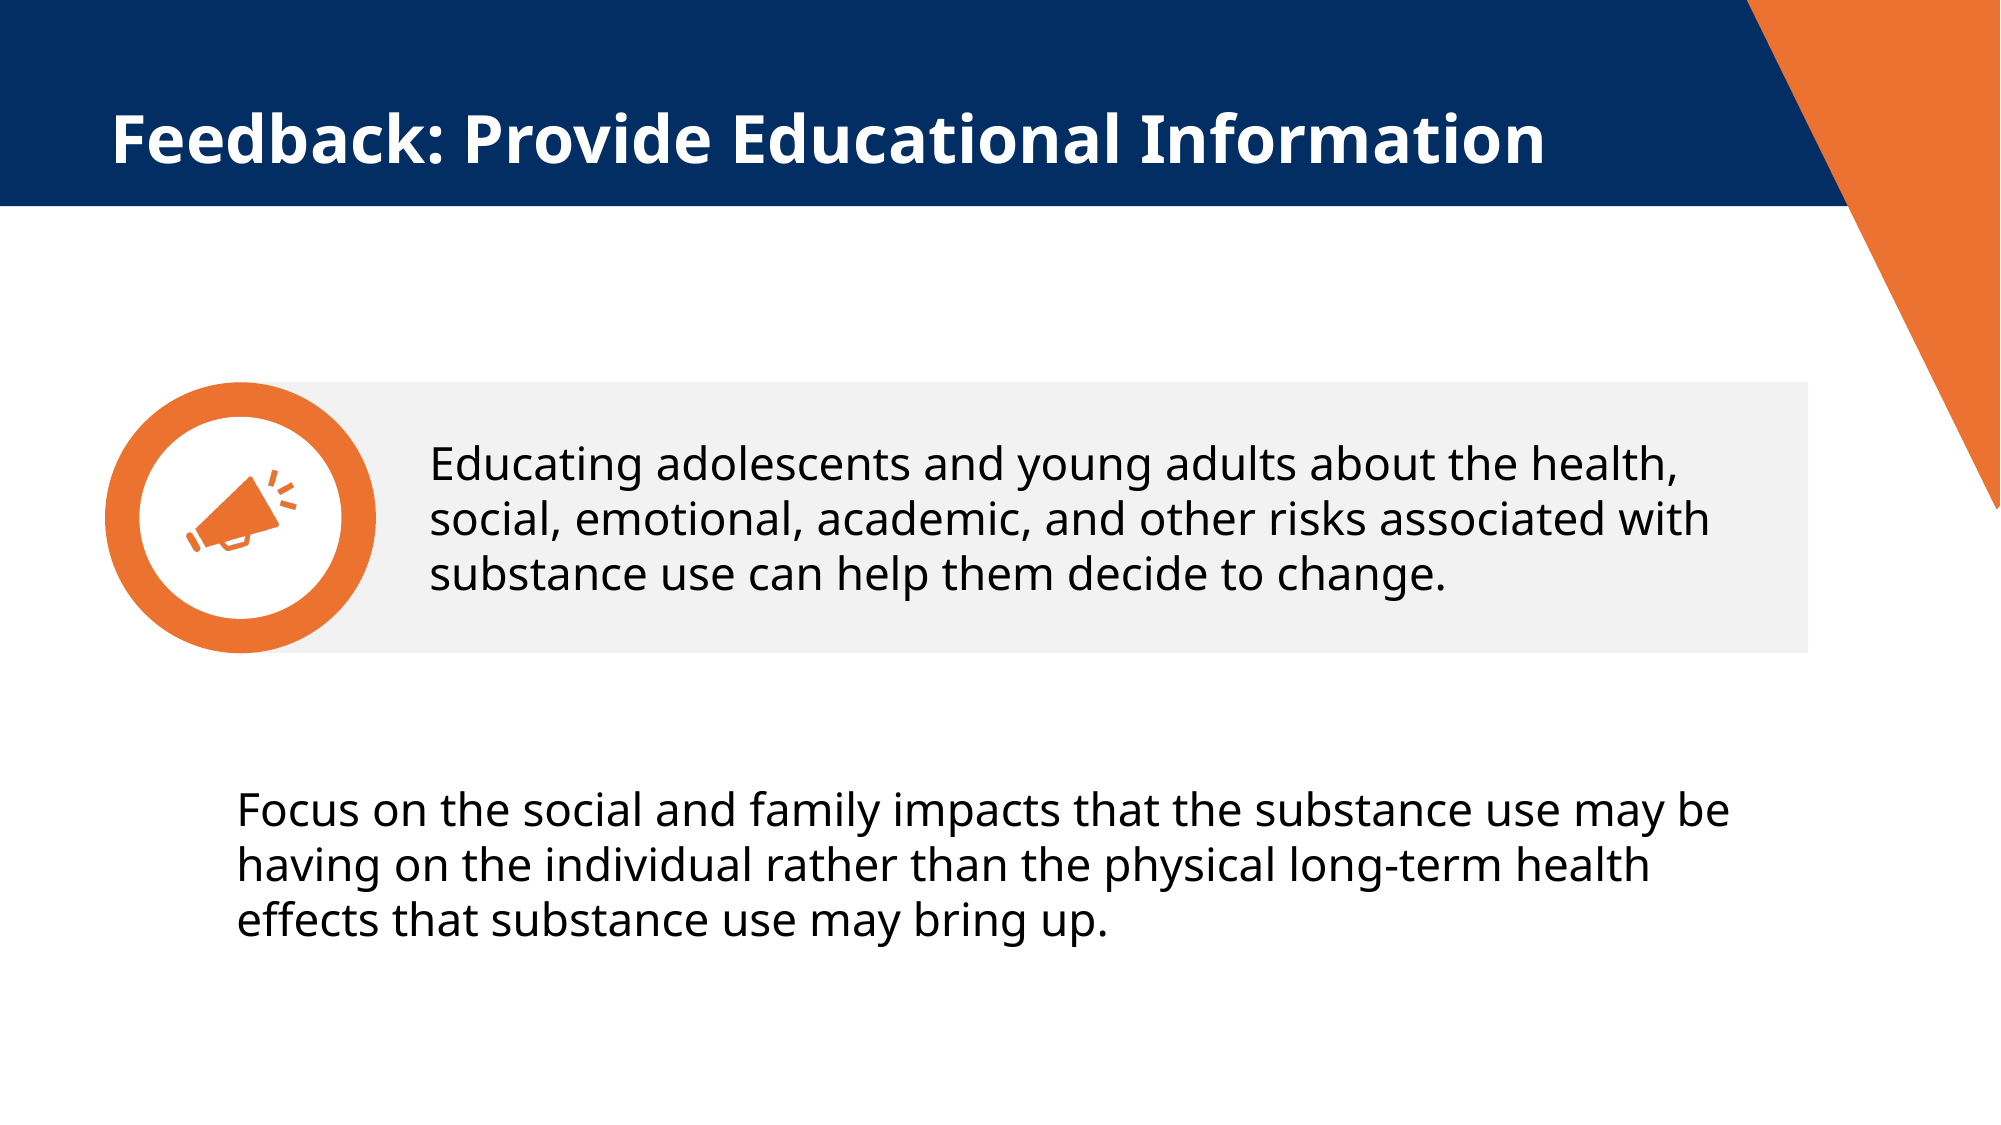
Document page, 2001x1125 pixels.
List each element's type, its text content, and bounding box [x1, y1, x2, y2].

picture [172, 444, 309, 581]
text_box Focus on the social and family impacts that the substance use may be having on the individual rather than the physical long-term health effects that substance use may bring up. [221, 773, 1809, 954]
text_box Educating adolescents and young adults about the health, social, emotional, academic, and other risks associated with substance use can help them decide to change. [414, 427, 1780, 607]
list Feedback: Provide Educational Information (cont.) [110, 80, 1747, 175]
text_box [139, 416, 342, 619]
text_box [105, 382, 376, 654]
text_box [231, 381, 1809, 655]
